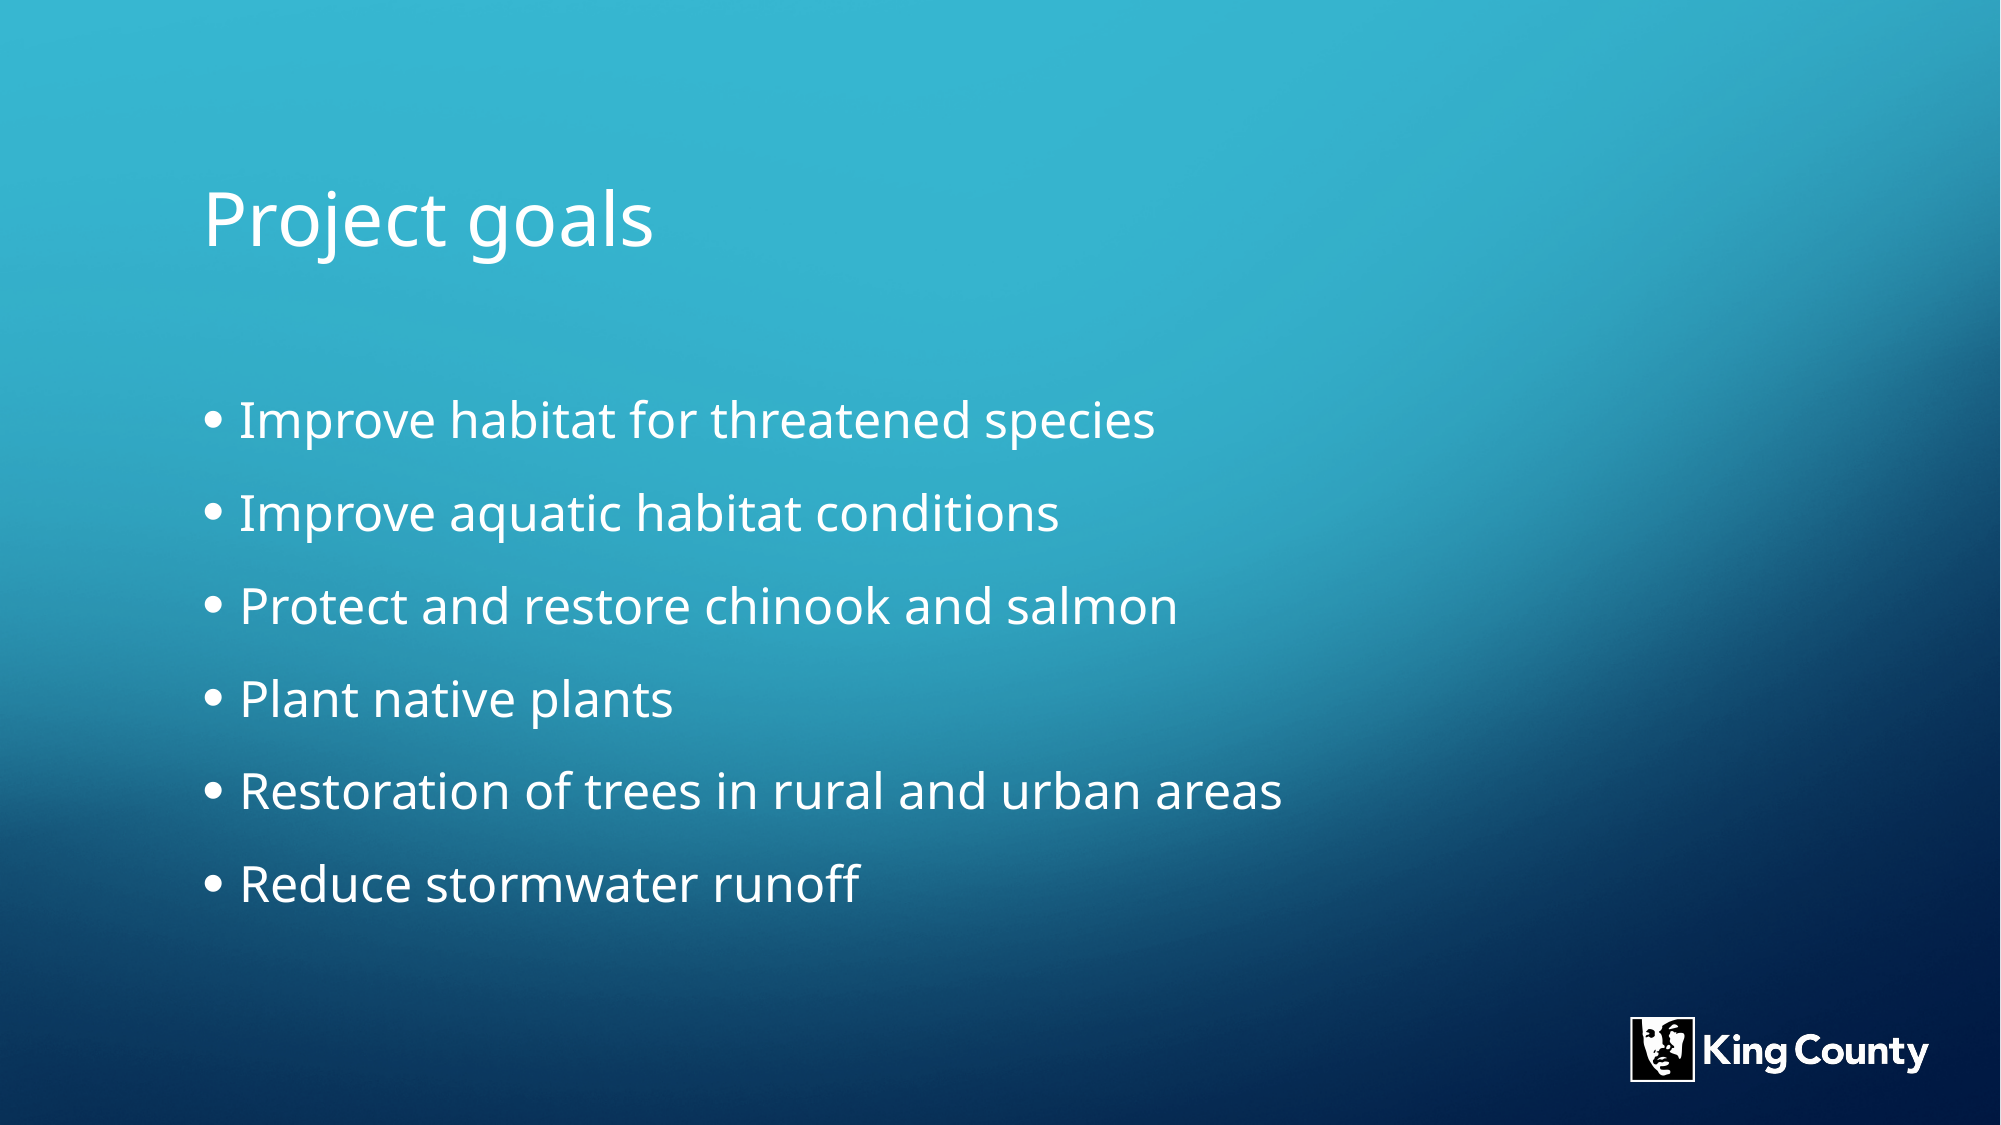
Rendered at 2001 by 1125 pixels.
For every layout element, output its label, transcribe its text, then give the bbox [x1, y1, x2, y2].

list Improve habitat for threatened species Improve aquatic habitat conditions Protect and restore chinook and salmon Plant native plants Restoration of trees in rural and urban areas Reduce stormwater runoff [187, 369, 1813, 950]
picture [1582, 992, 1963, 1102]
title Project goals [187, 101, 1813, 344]
